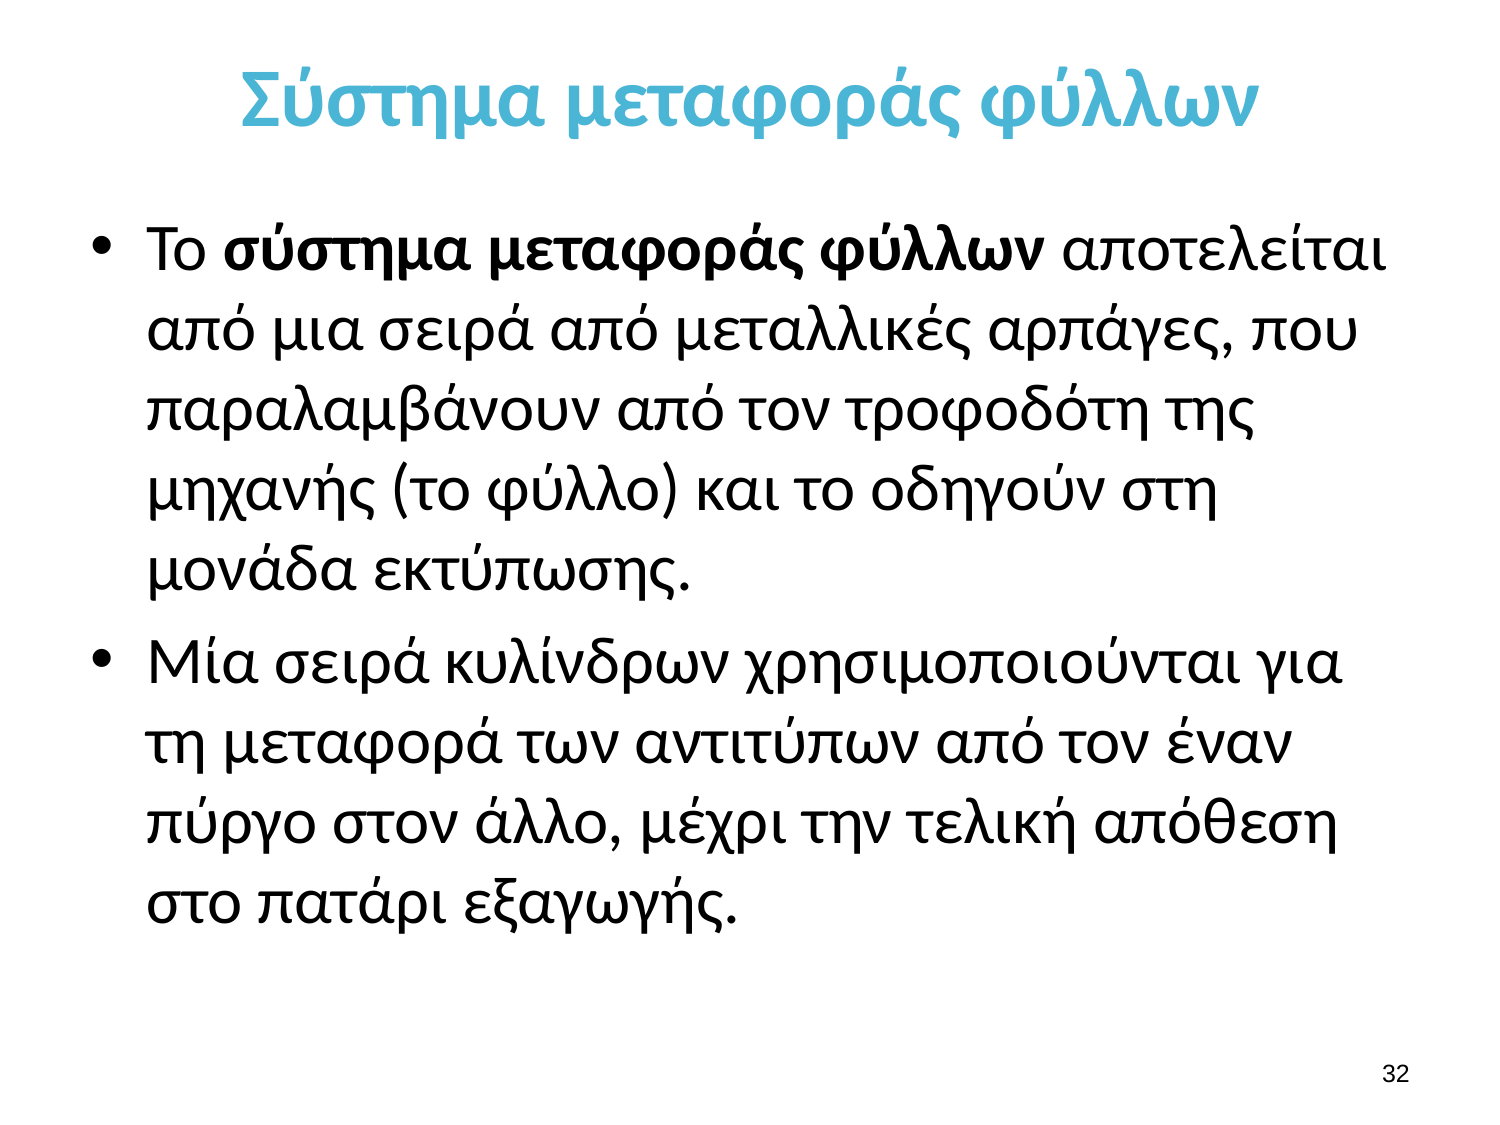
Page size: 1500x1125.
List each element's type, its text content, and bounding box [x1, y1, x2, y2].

list Το σύστημα μεταφοράς φύλλων αποτελείται από μια σειρά από μεταλλικές αρπάγες, που παραλαμβάνουν από τον τροφοδότη της μηχανής (το φύλλο) και το οδηγούν στη μονάδα εκτύπωσης. Μία σειρά κυλίνδρων χρησιμοποιούνται για τη μεταφορά των αντιτύπων από τον έναν πύργο στον άλλο, μέχρι την τελική απόθεση στο πατάρι εξαγωγής. [75, 196, 1425, 1024]
title Σύστημα μεταφοράς φύλλων [76, 19, 1427, 169]
slide_number 31 [1074, 1042, 1425, 1103]
